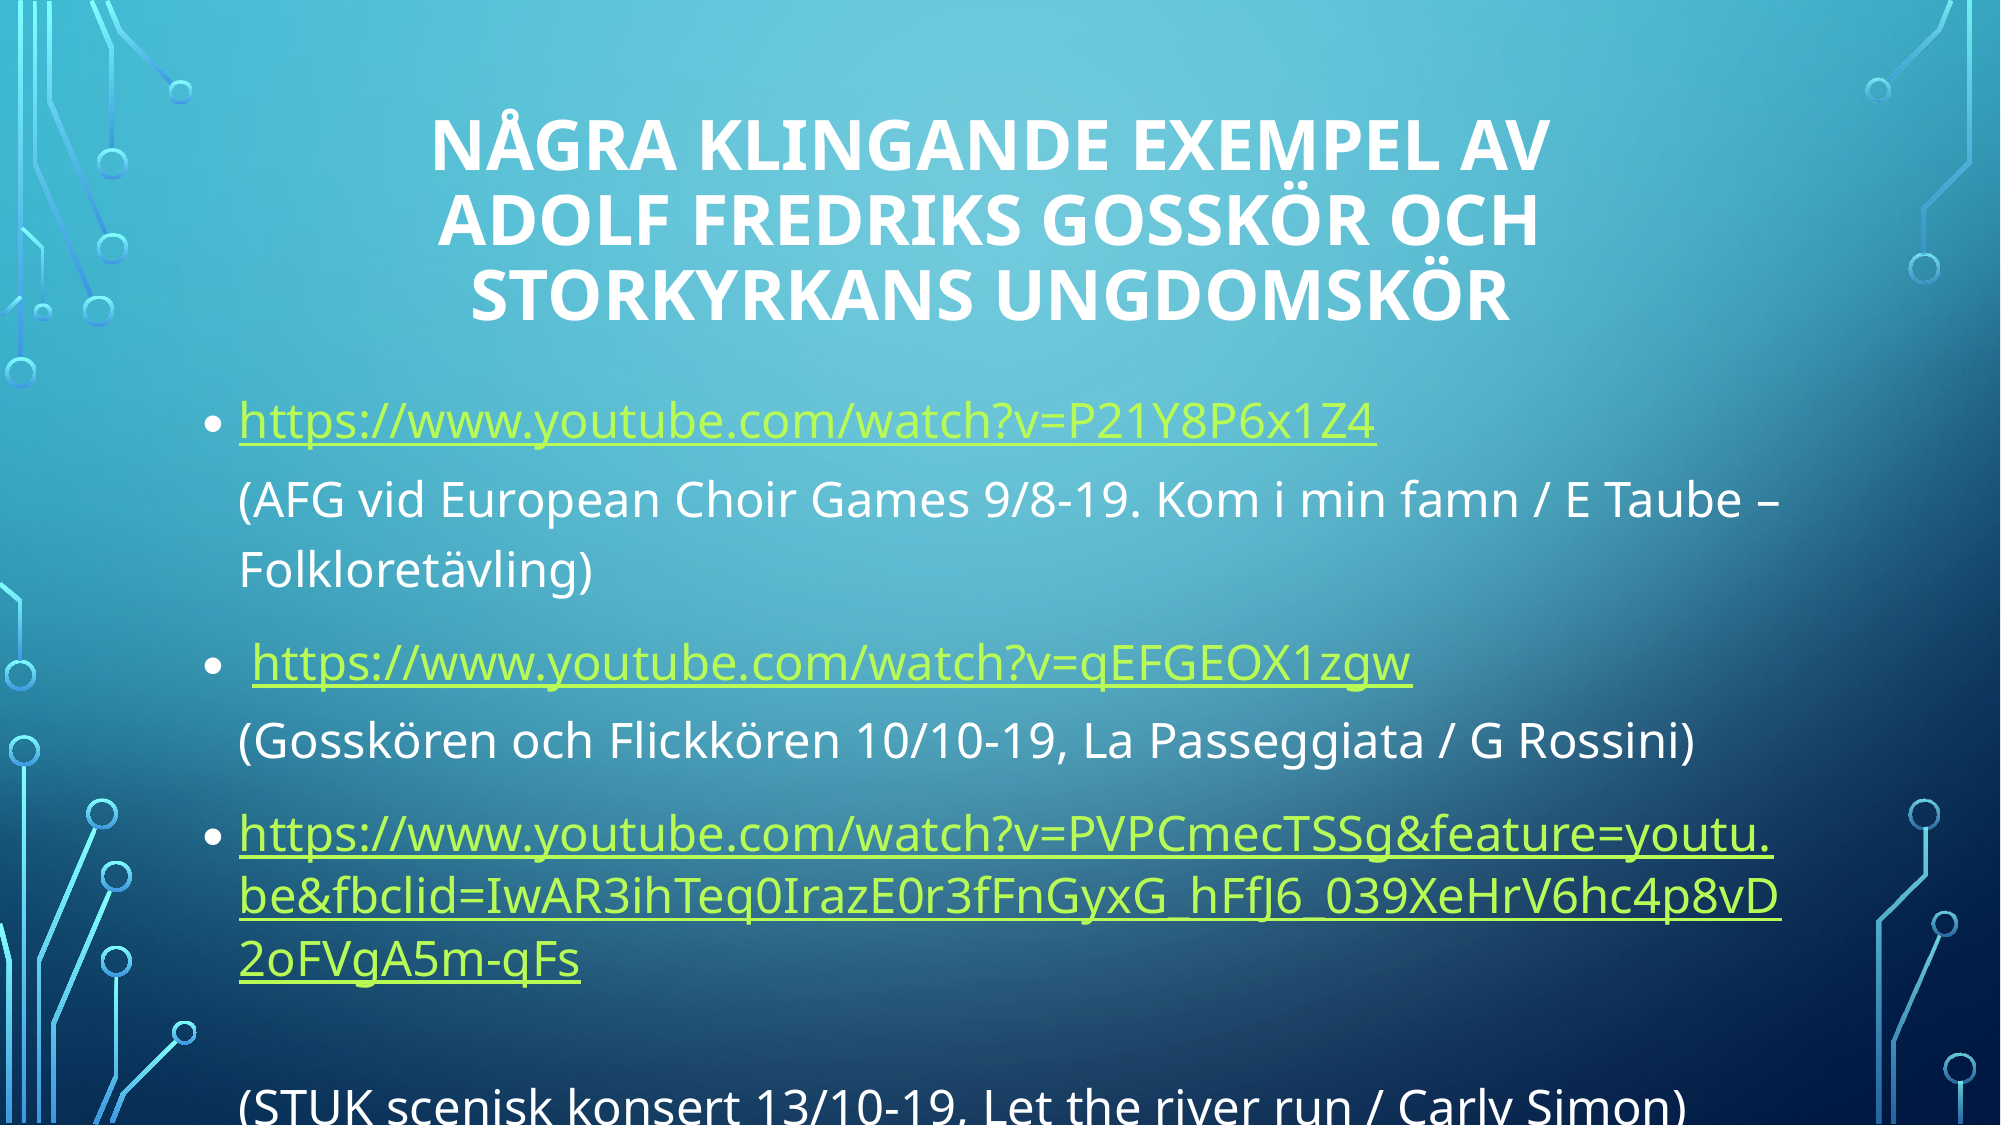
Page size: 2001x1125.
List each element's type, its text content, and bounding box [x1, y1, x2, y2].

list https://www.youtube.com/watch?v=P21Y8P6x1Z4 (AFG vid European Choir Games 9/8-19. Kom i min famn / E Taube – Folkloretävling) https://www.youtube.com/watch?v=qEFGEOX1zgw (Gosskören och Flickkören 10/10-19, La Passeggiata / G Rossini) https://www.youtube.com/watch?v=PVPCmecTSSg&feature=youtu.be&fbclid=IwAR3ihTeq0IrazE0r3fFnGyxG_hFfJ6_039XeHrV6hc4p8vD2oFVgA5m-qFs (STUK scenisk konsert 13/10-19, Let the river run / Carly Simon) [187, 369, 1813, 1024]
title Några klingande exempel av Adolf Fredriks gosskör och Storkyrkans ungdomskör [187, 101, 1813, 344]
